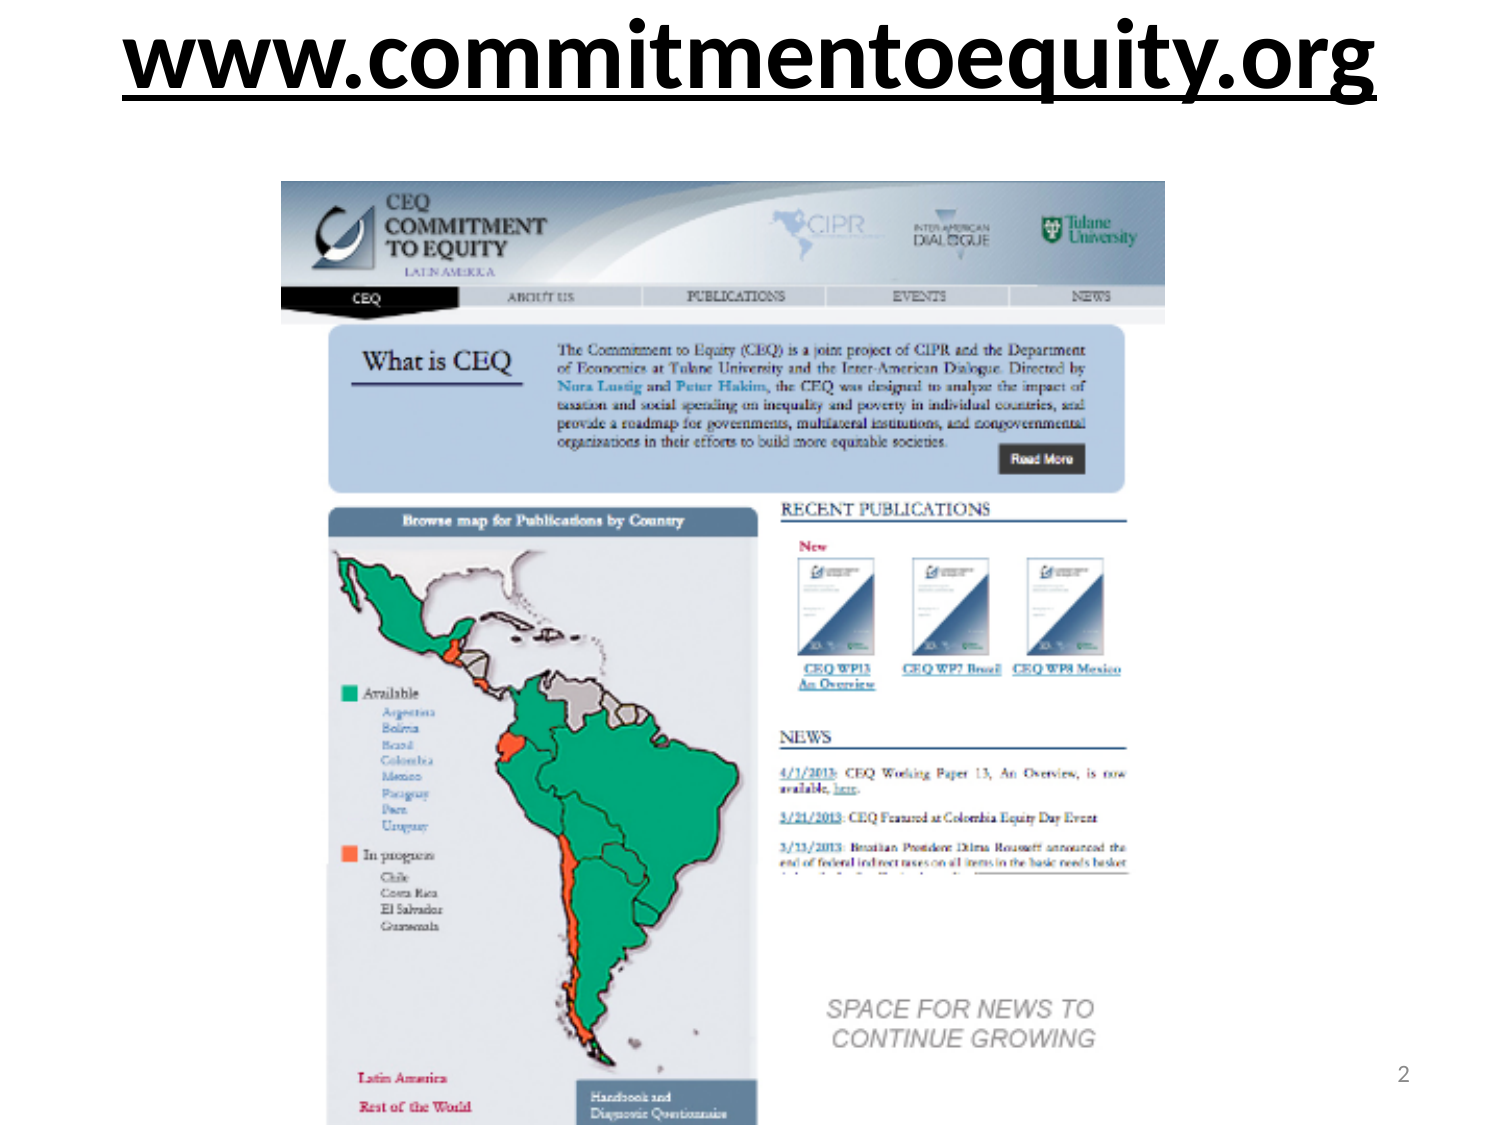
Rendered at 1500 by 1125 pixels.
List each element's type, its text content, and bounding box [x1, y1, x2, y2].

picture [280, 180, 1165, 1125]
title www.commitmentoequity.org [75, 45, 1425, 173]
slide_number 2 [1169, 1042, 1425, 1103]
